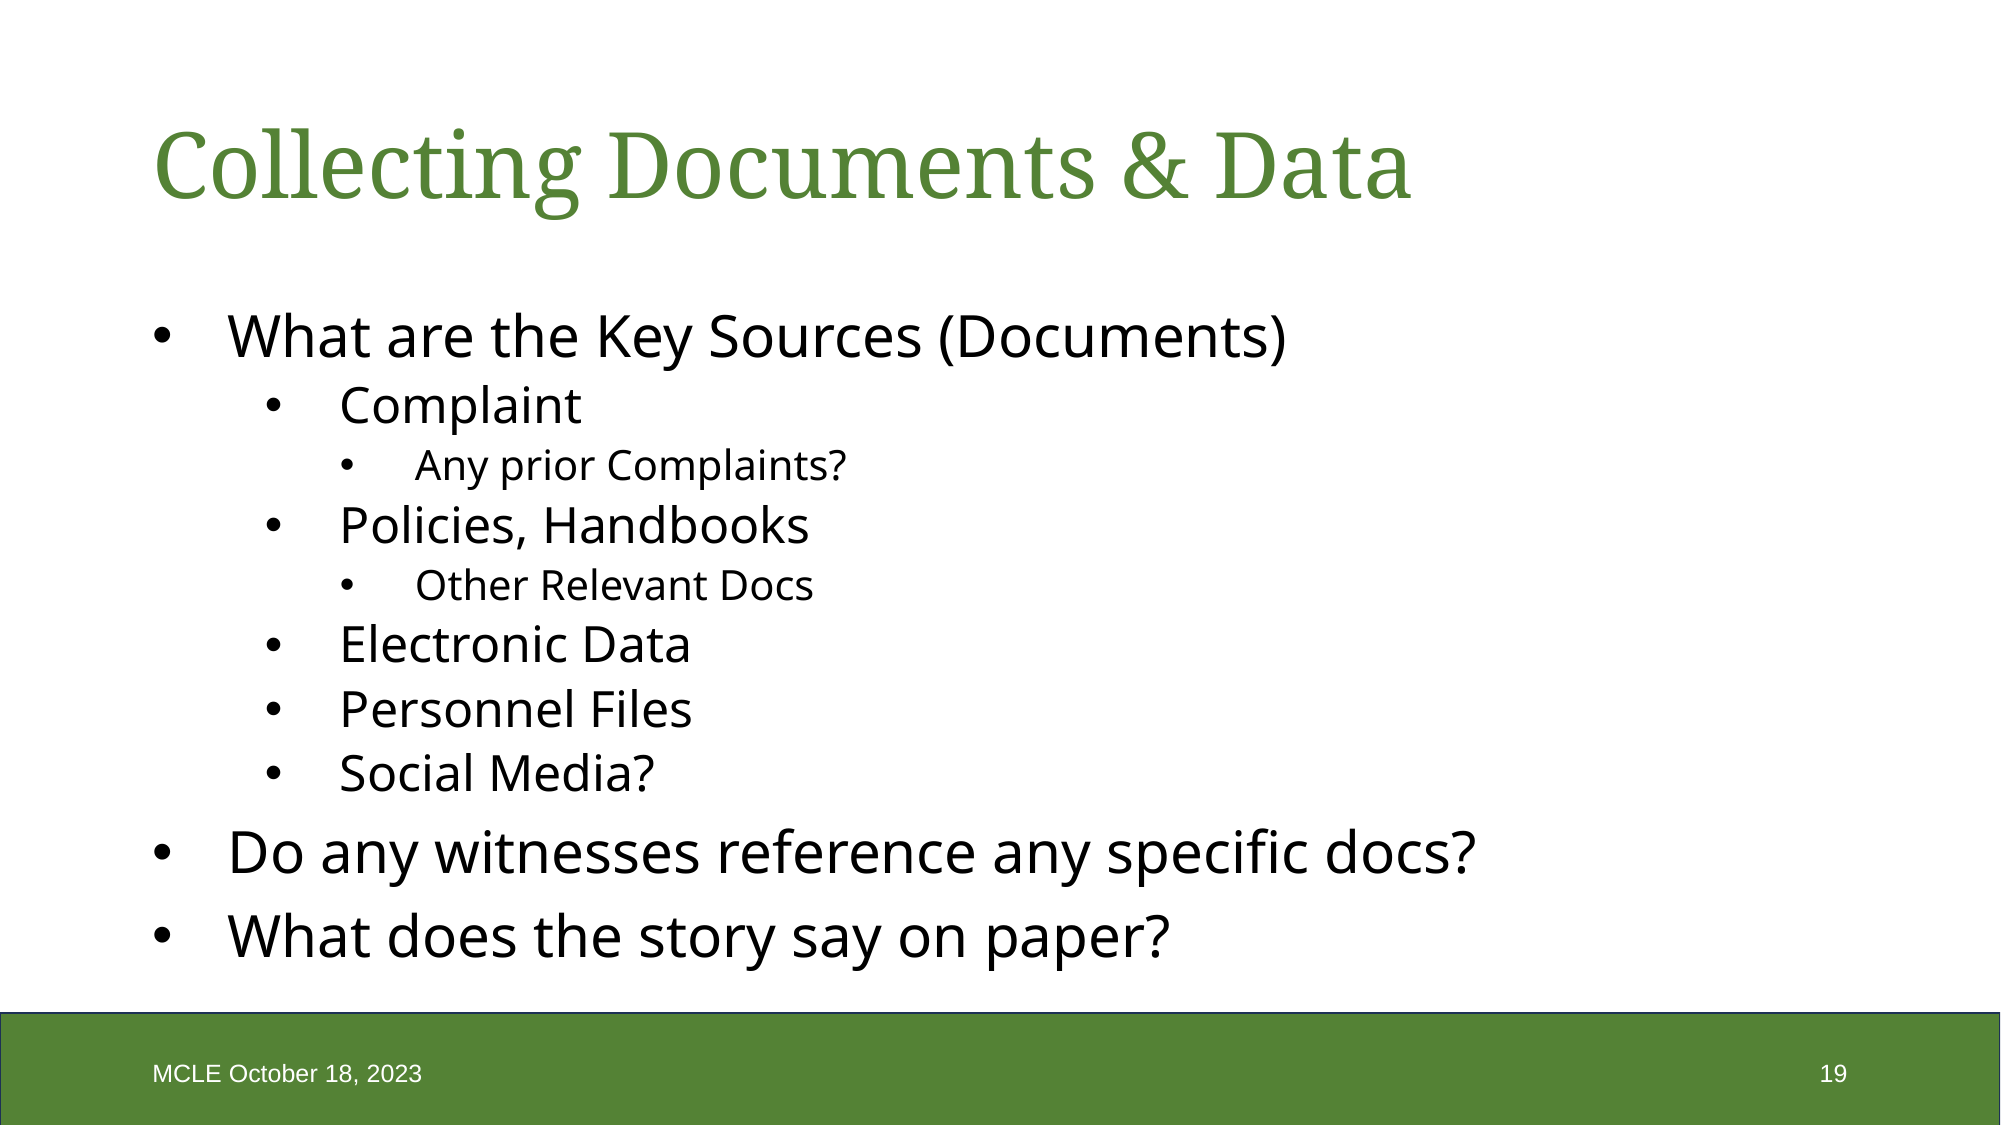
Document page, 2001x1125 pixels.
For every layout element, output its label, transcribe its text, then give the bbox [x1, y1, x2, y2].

title Collecting Documents & Data [137, 59, 1863, 278]
slide_number 19 [1412, 1042, 1863, 1103]
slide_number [137, 1042, 588, 1103]
list What are the Key Sources (Documents) Complaint Any prior Complaints? Policies, Handbooks Other Relevant Docs Electronic Data Personnel Files Social Media? Do any witnesses reference any specific docs? What does the story say on paper? [137, 299, 1863, 1014]
